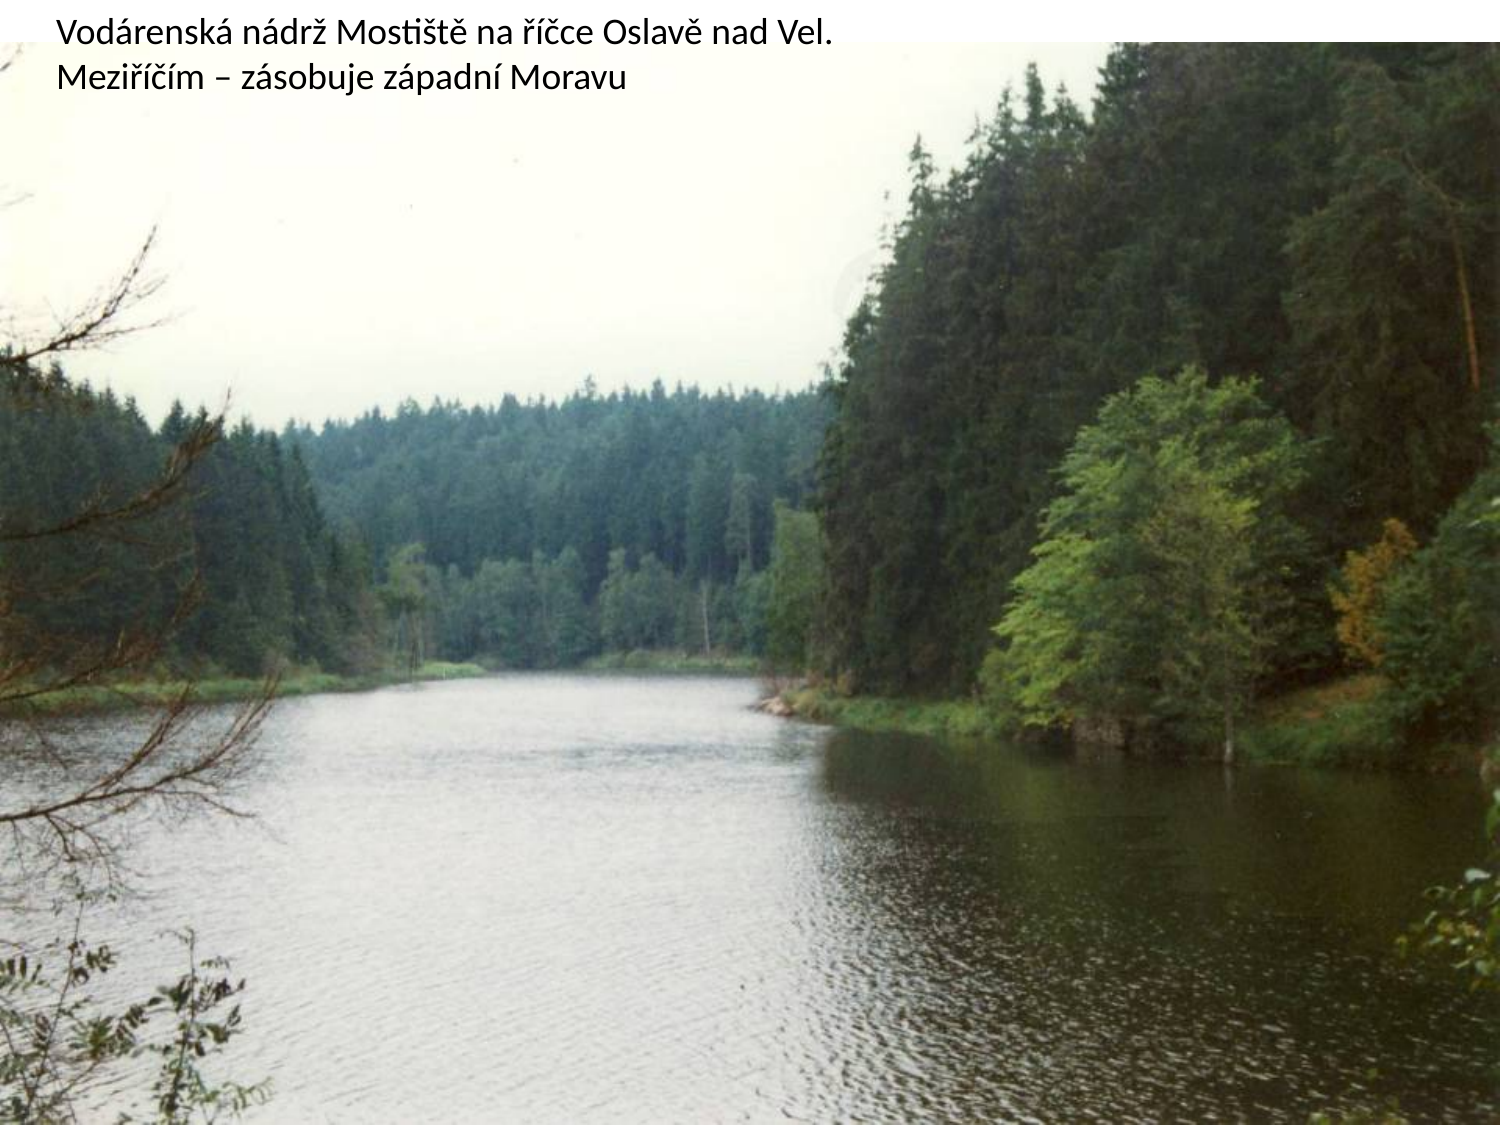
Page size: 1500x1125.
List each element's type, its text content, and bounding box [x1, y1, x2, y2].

text_box Vodárenská nádrž Mostiště na říčce Oslavě nad Vel. Meziříčím – zásobuje západní Moravu [41, 0, 975, 41]
picture [0, 42, 1500, 1125]
